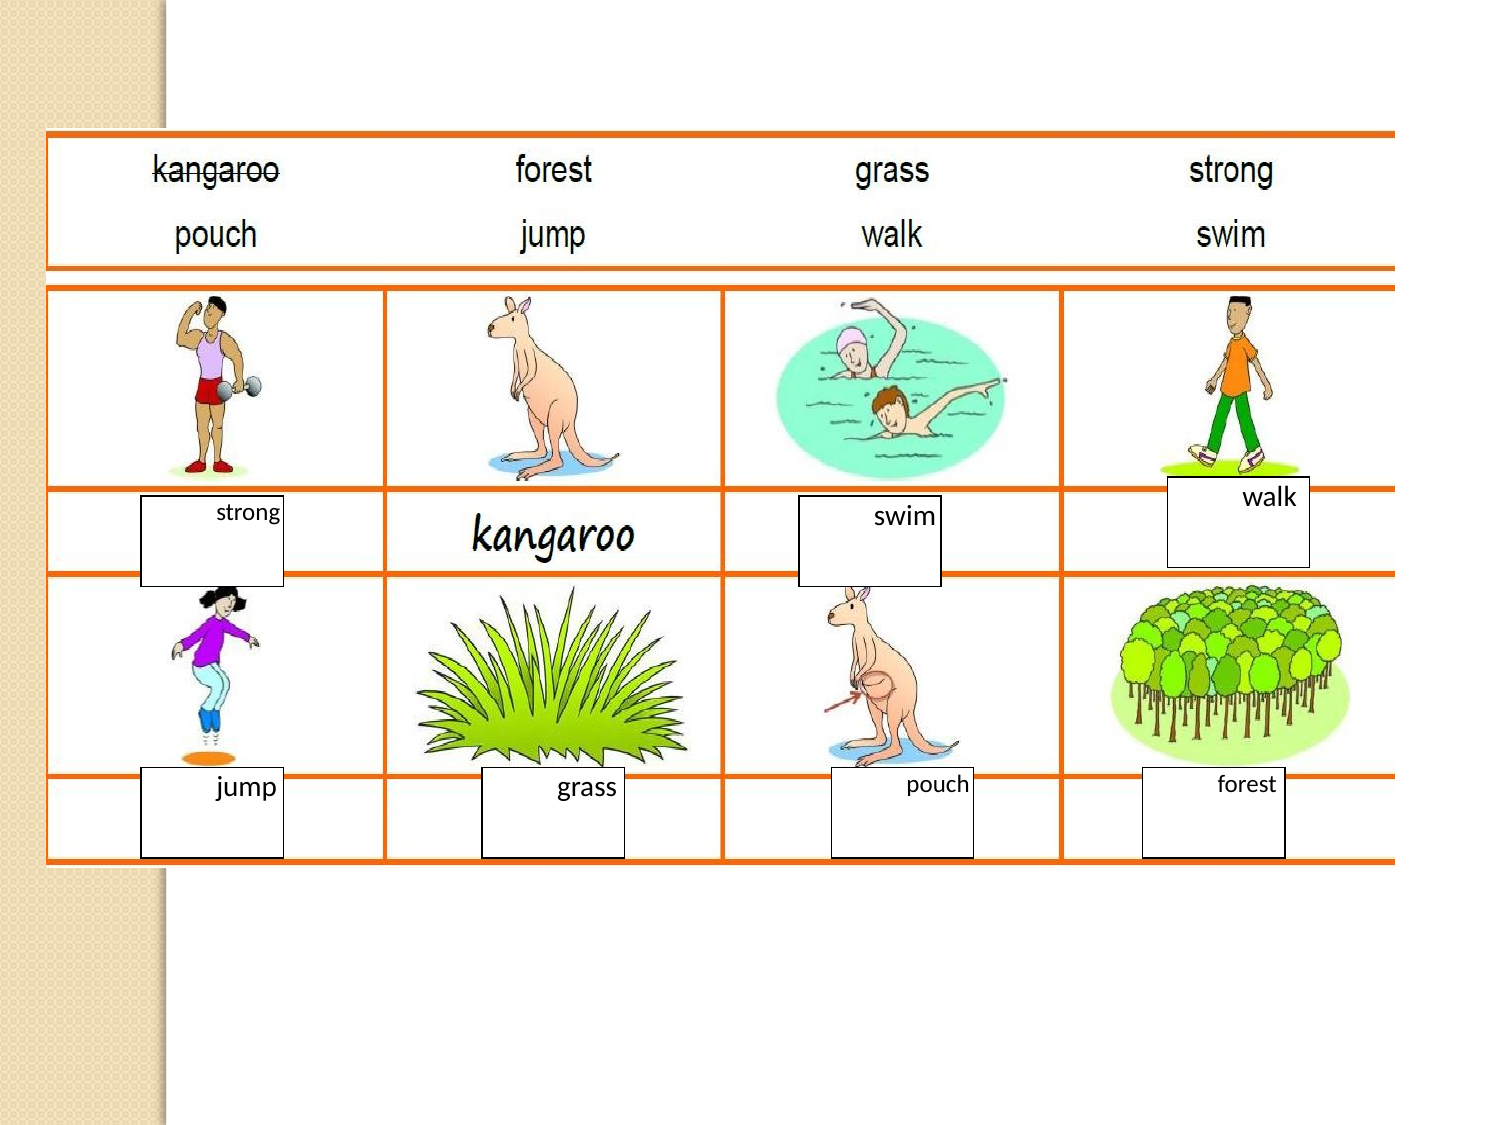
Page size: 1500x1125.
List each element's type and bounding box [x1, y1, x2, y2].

text_box [46, 128, 1395, 868]
